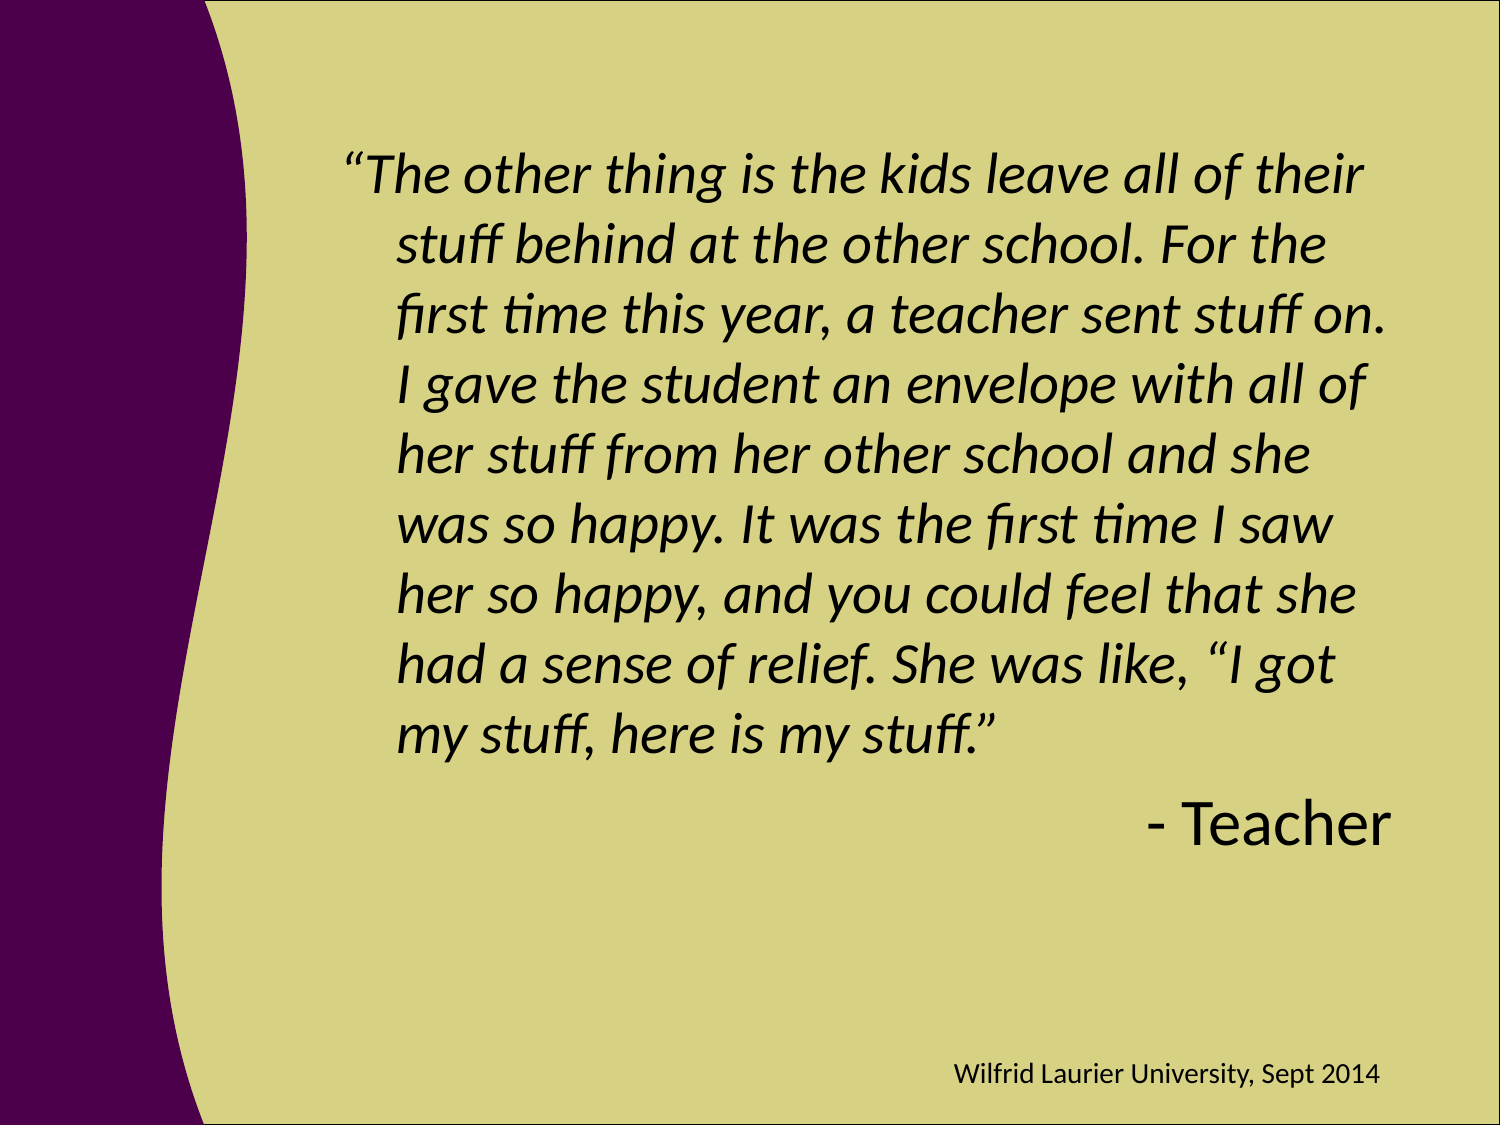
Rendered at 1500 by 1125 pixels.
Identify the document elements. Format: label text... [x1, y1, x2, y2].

list “The other thing is the kids leave all of their stuff behind at the other school. For the first time this year, a teacher sent stuff on. I gave the student an envelope with all of her stuff from her other school and she was so happy. It was the first time I saw her so happy, and you could feel that she had a sense of relief. She was like, “I got my stuff, here is my stuff.” - Teacher [324, 127, 1421, 999]
footer Wilfrid Laurier University, Sept 2014 [812, 1046, 1500, 1125]
